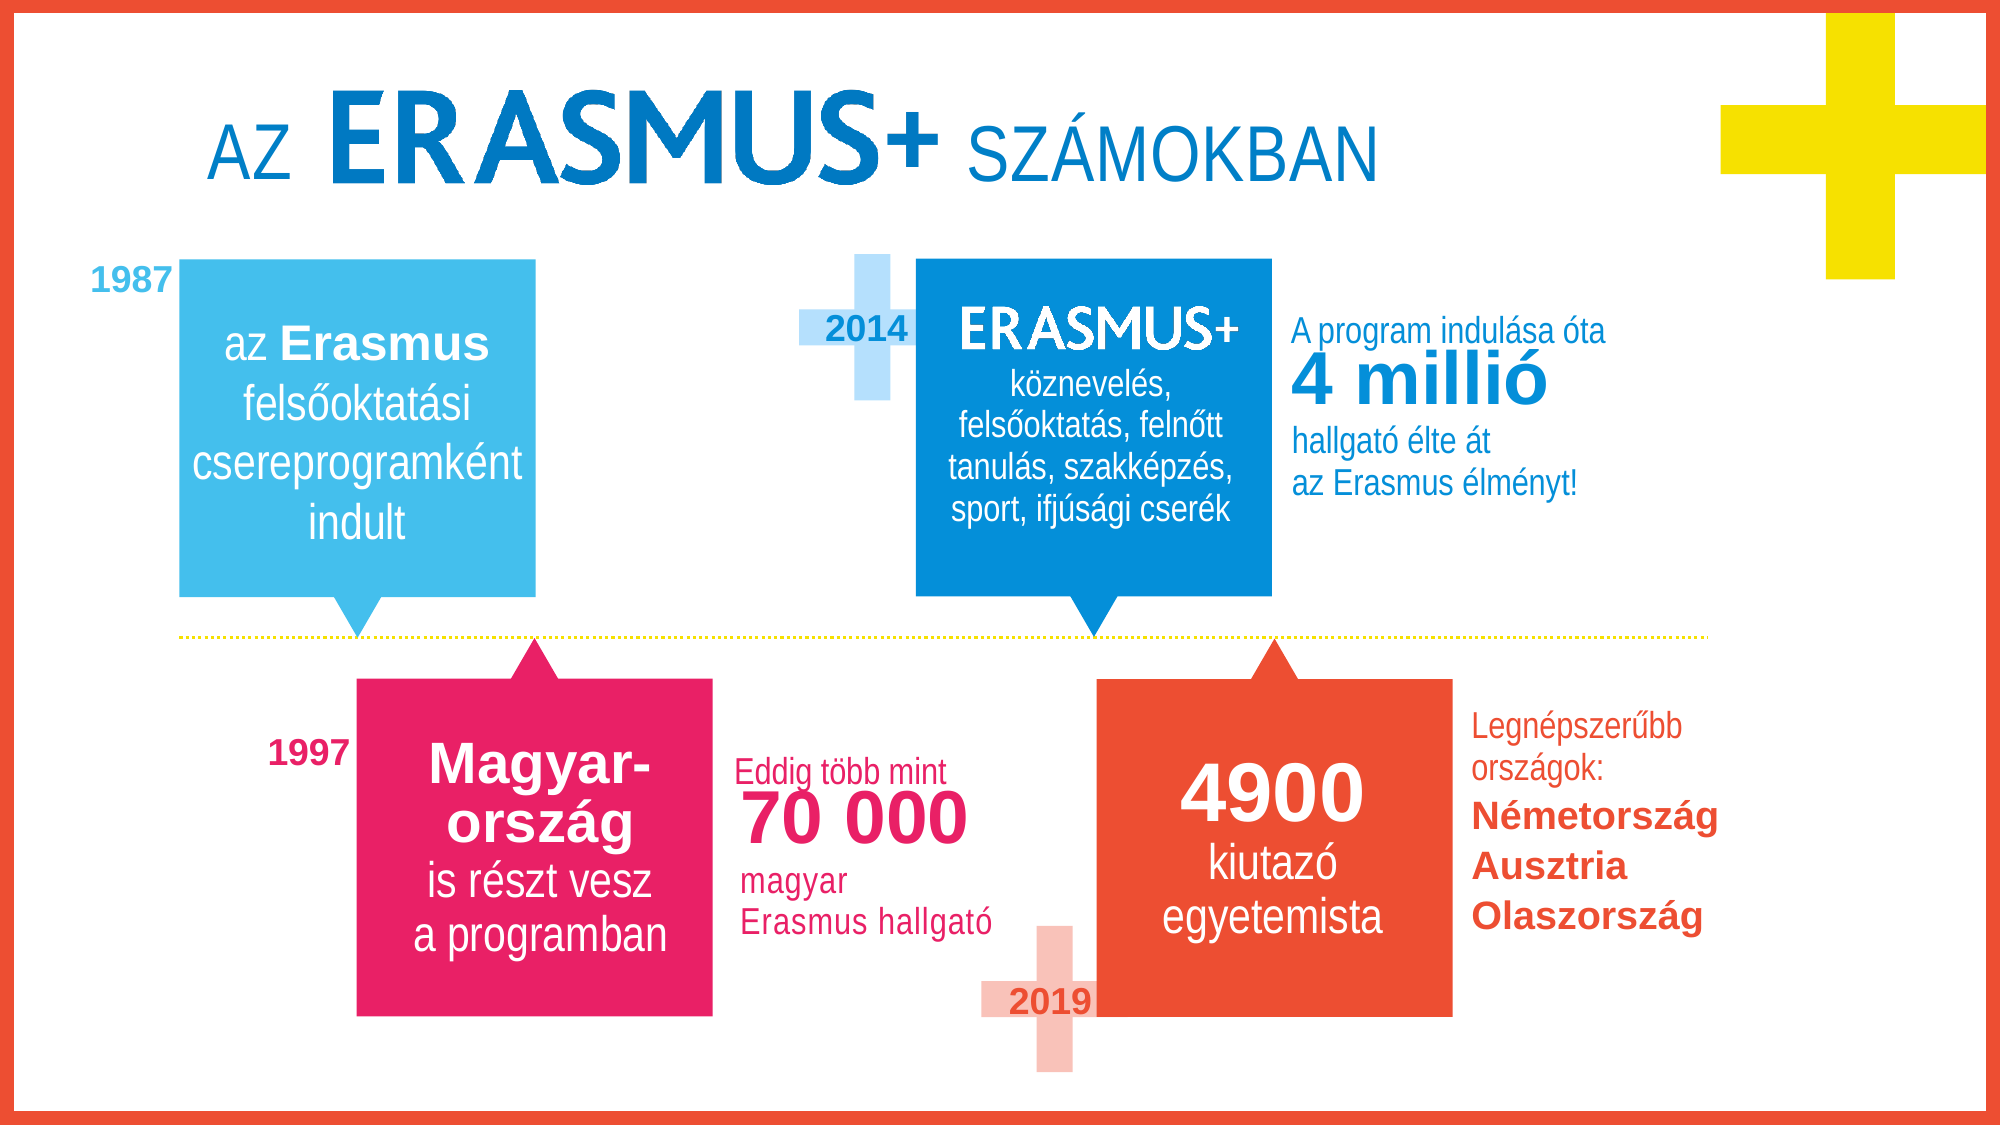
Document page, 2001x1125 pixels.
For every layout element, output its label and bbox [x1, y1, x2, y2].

text_box [21, 259, 536, 638]
text_box [940, 638, 1819, 1073]
text_box [756, 254, 1737, 637]
text_box [0, 0, 2000, 1125]
text_box [198, 637, 774, 1036]
text_box [719, 726, 1115, 986]
text_box [193, 44, 1612, 266]
text_box [1720, 0, 2000, 280]
